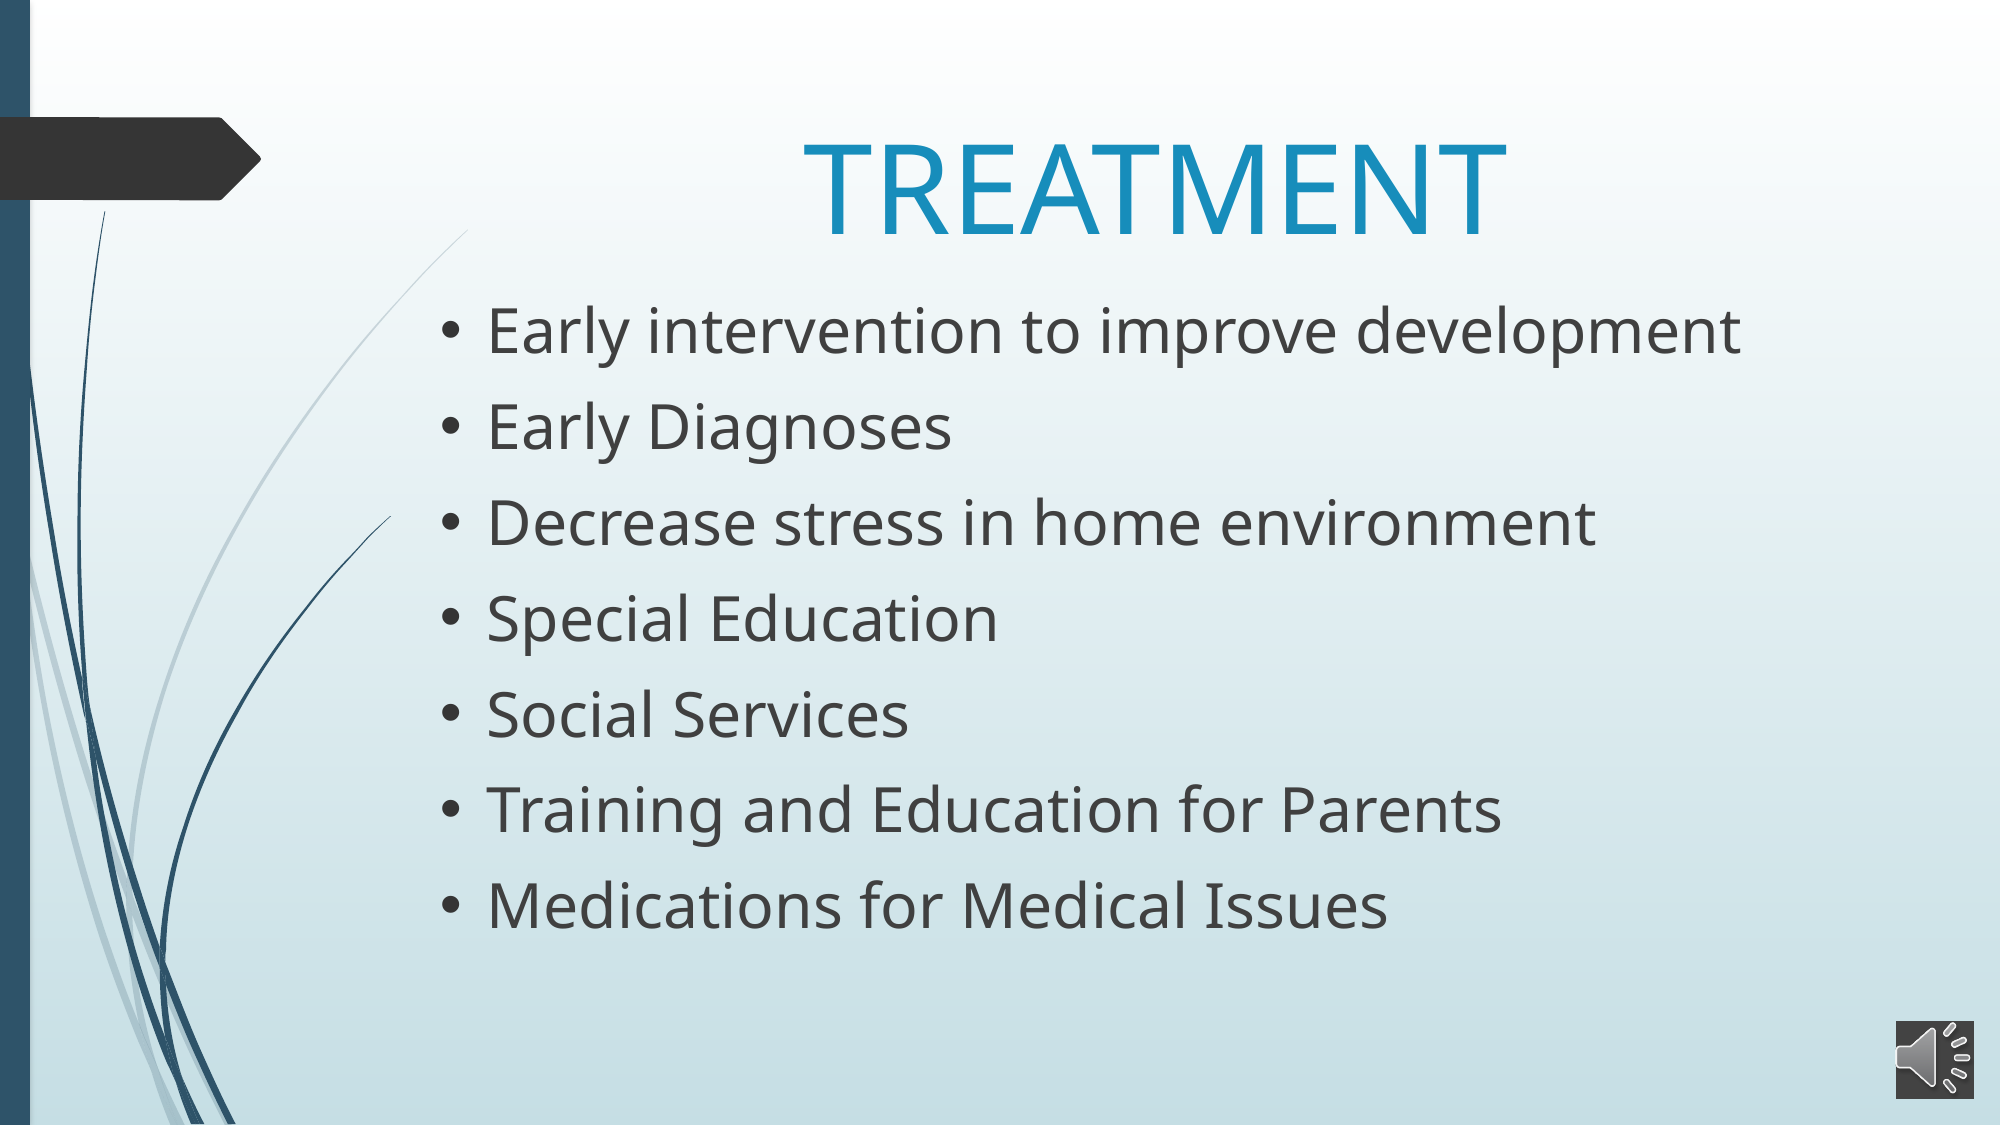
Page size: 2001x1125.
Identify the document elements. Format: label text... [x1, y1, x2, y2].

list Early intervention to improve development Early Diagnoses Decrease stress in home environment Special Education Social Services Training and Education for Parents Medications for Medical Issues [424, 284, 1888, 970]
picture [1894, 1019, 1976, 1101]
title TREATMENT [425, 102, 1888, 284]
